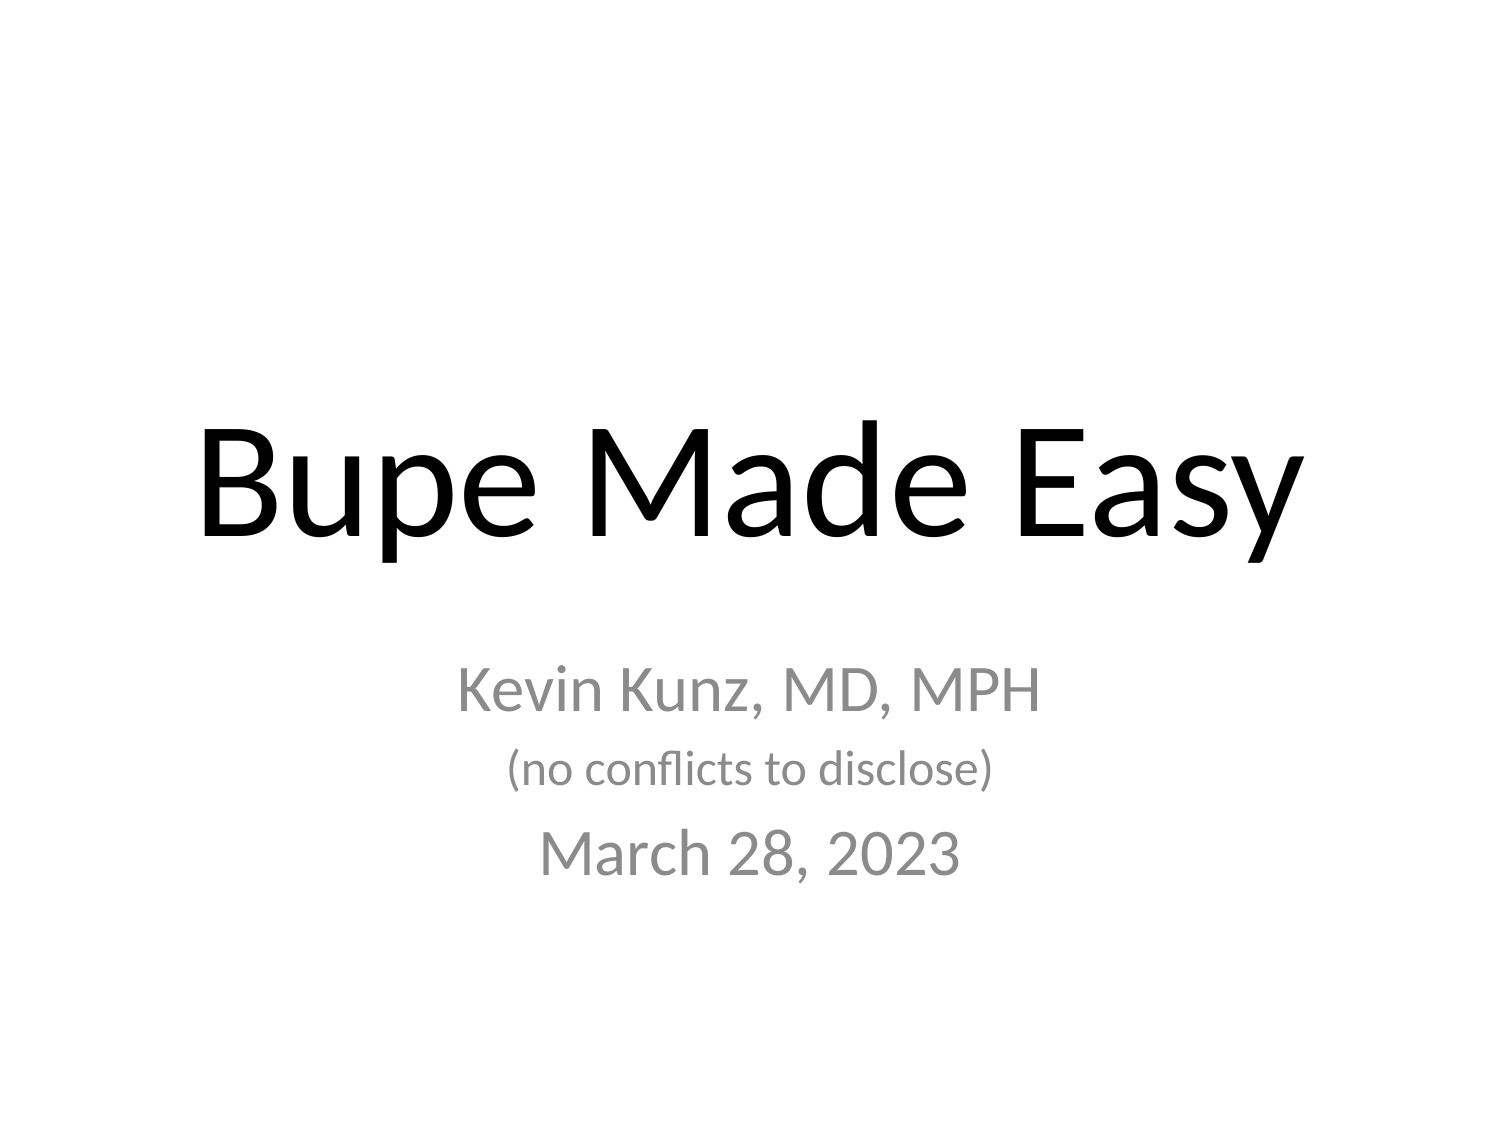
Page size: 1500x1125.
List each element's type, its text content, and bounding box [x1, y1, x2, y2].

title Bupe Made Easy [112, 349, 1388, 591]
subtitle Kevin Kunz, MD, MPH (no conflicts to disclose) March 28, 2023 [225, 637, 1275, 925]
